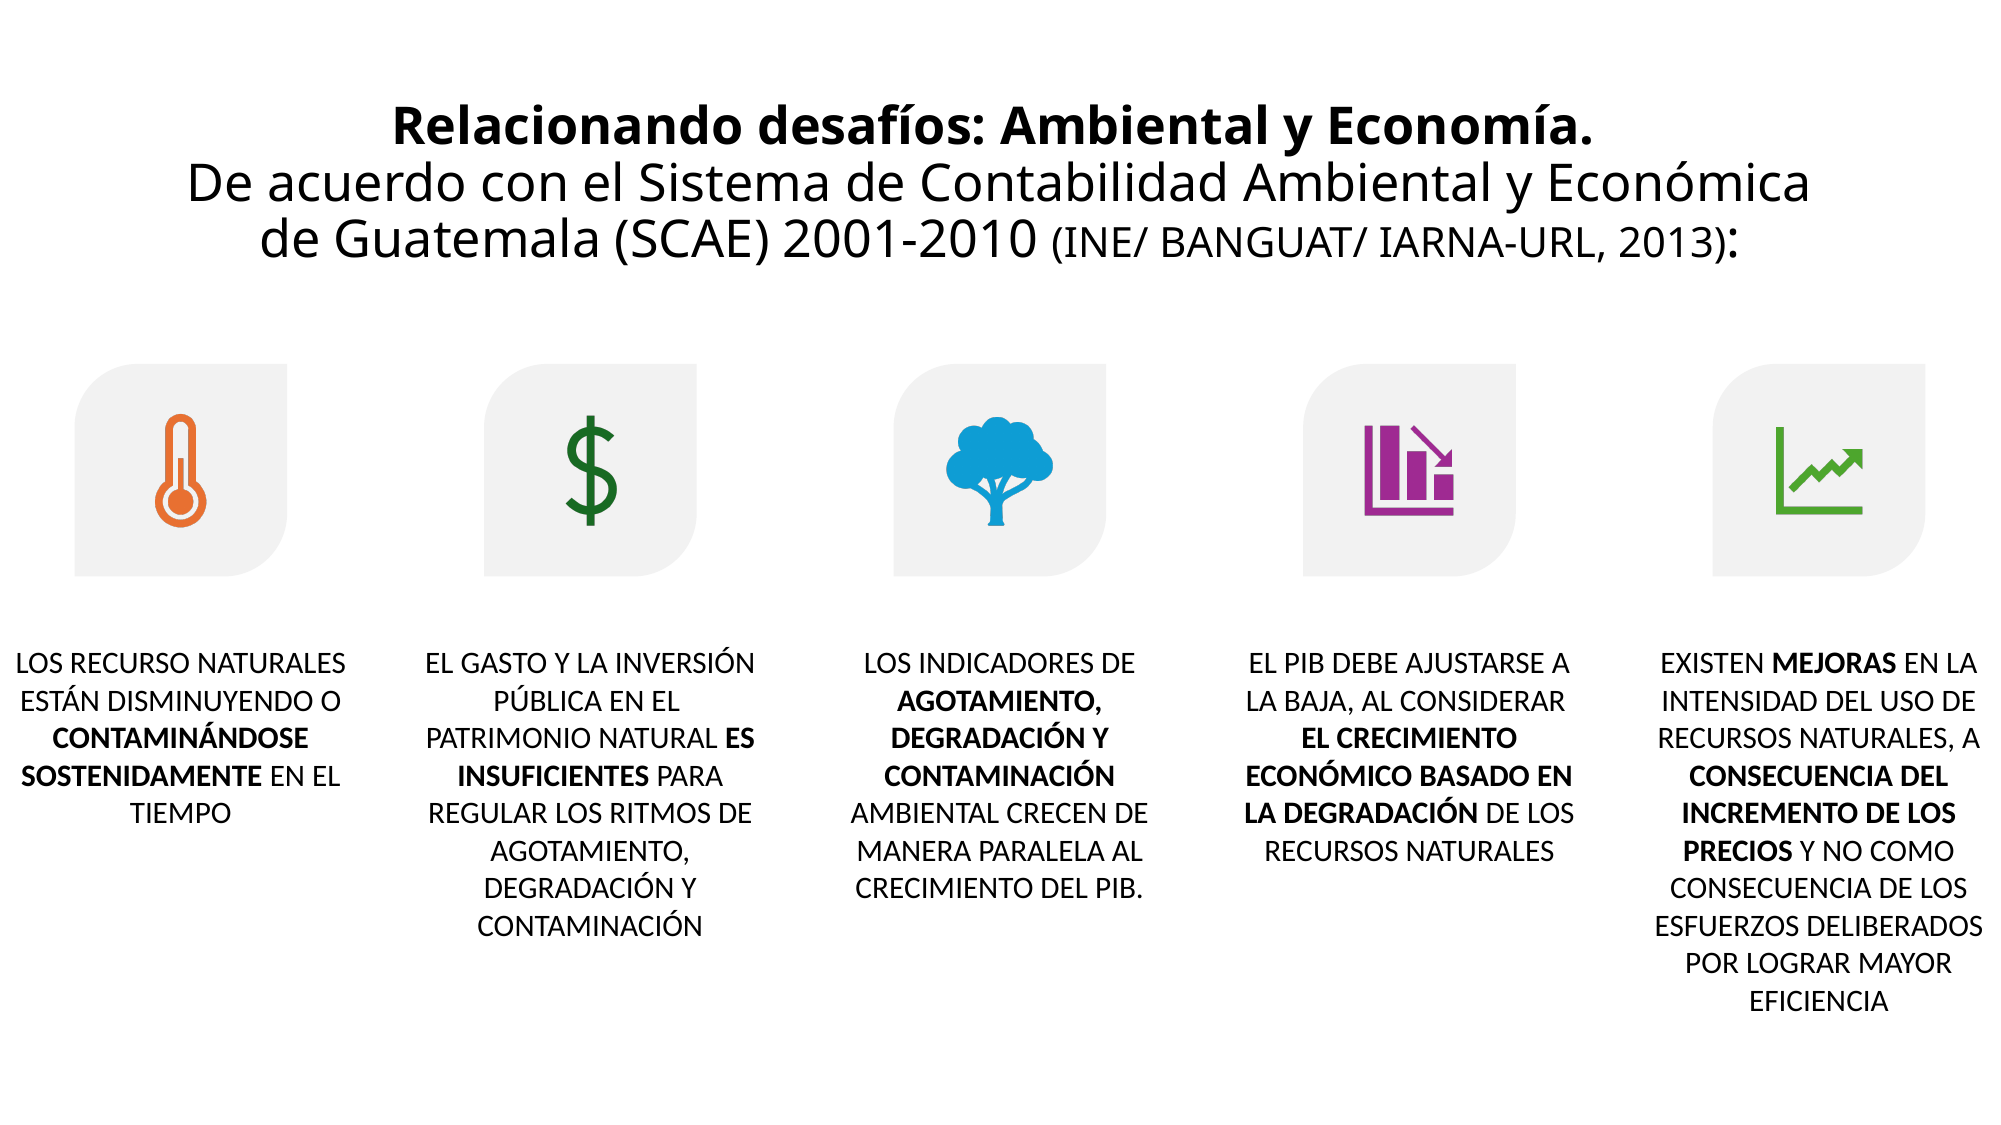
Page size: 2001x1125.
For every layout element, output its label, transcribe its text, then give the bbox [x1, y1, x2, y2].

title Relacionando desafíos: Ambiental y Economía. De acuerdo con el Sistema de Contabilidad Ambiental y Económica de Guatemala (SCAE) 2001-2010 (INE/ BANGUAT/ IARNA-URL, 2013): [137, 91, 1863, 278]
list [0, 299, 2000, 1090]
